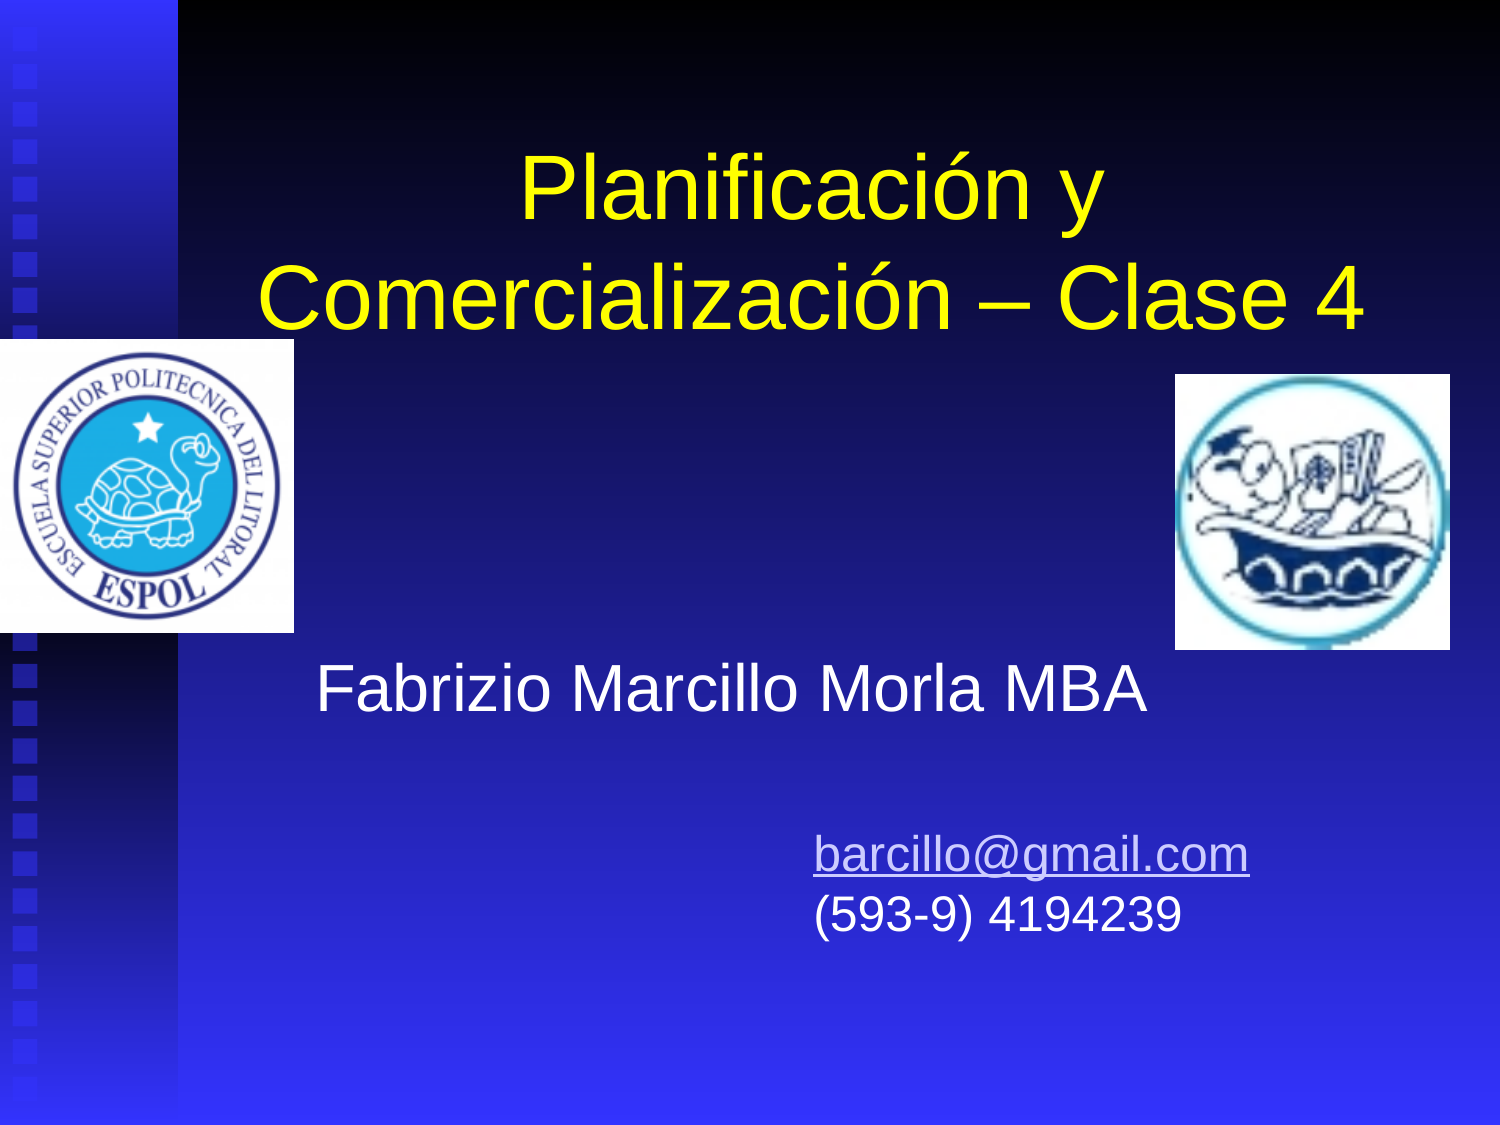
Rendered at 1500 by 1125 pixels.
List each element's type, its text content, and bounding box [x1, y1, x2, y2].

text_box barcillo@gmail.com (593-9) 4194239 [798, 813, 1265, 1009]
picture [1174, 374, 1451, 650]
title Planificación y Comercialización – Clase 4 [174, 99, 1451, 376]
subtitle Fabrizio Marcillo Morla MBA [299, 637, 1351, 776]
picture [0, 339, 295, 634]
